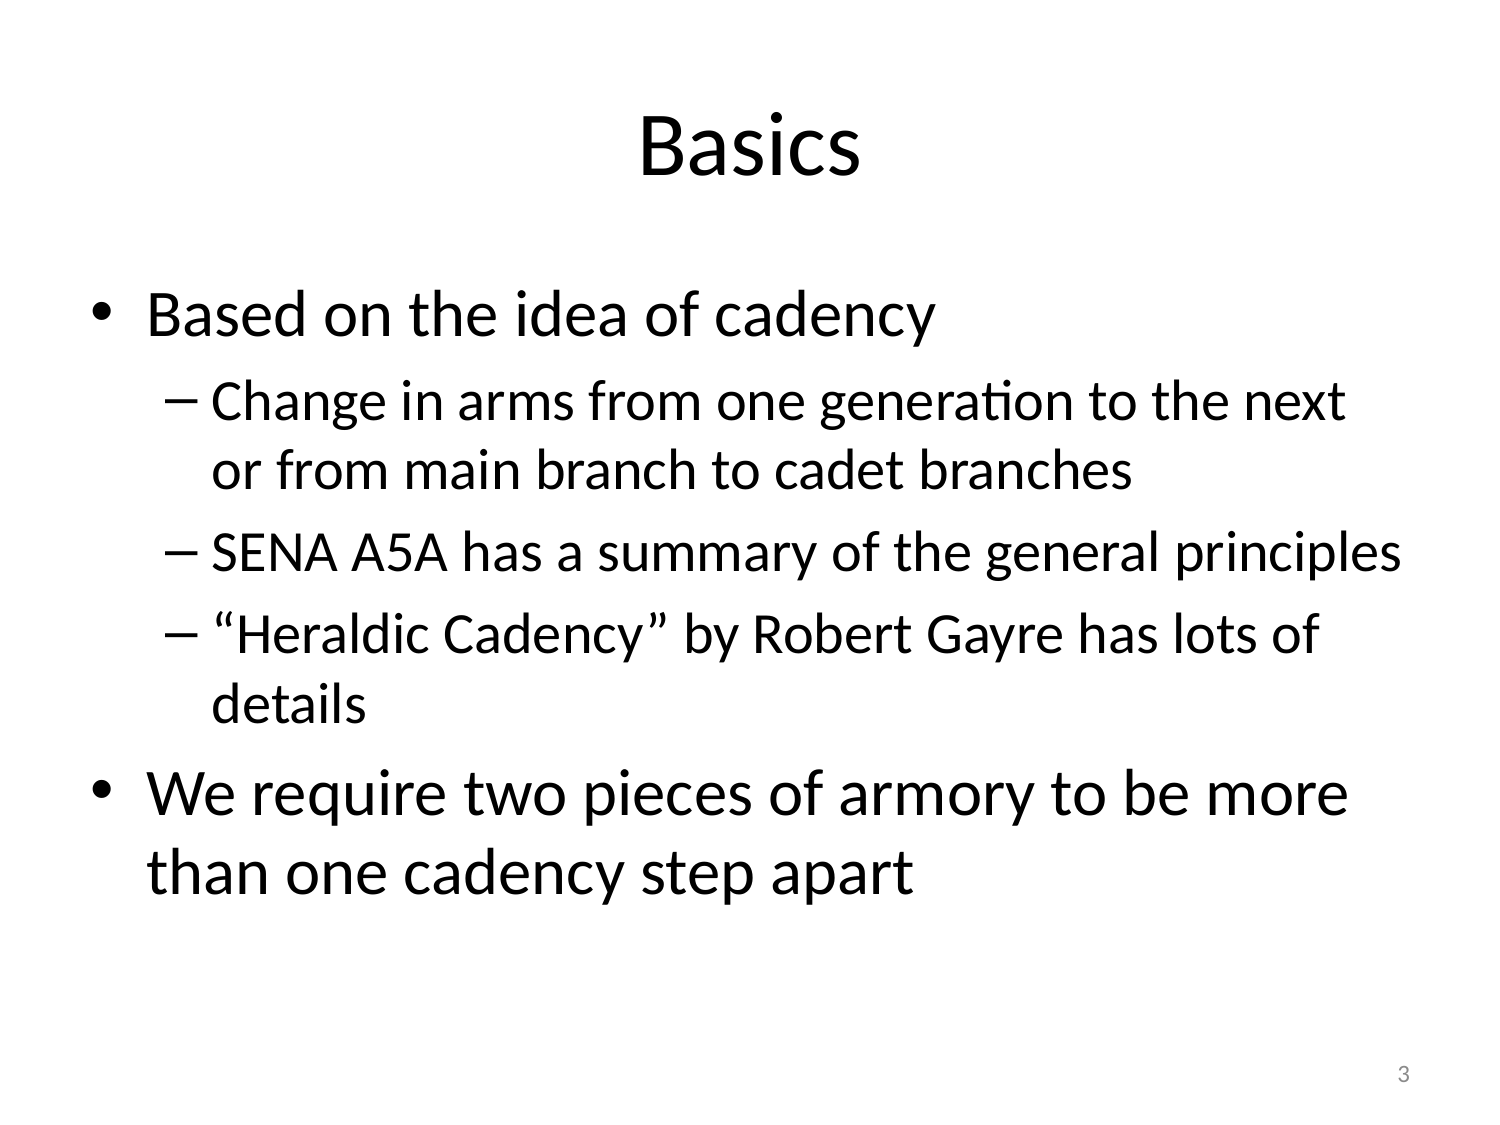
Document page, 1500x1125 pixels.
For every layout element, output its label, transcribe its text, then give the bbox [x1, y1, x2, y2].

slide_number 3 [1074, 1042, 1425, 1103]
title Basics [75, 45, 1425, 233]
list Based on the idea of cadency Change in arms from one generation to the next or from main branch to cadet branches SENA A5A has a summary of the general principles “Heraldic Cadency” by Robert Gayre has lots of details We require two pieces of armory to be more than one cadency step apart [75, 262, 1425, 1005]
